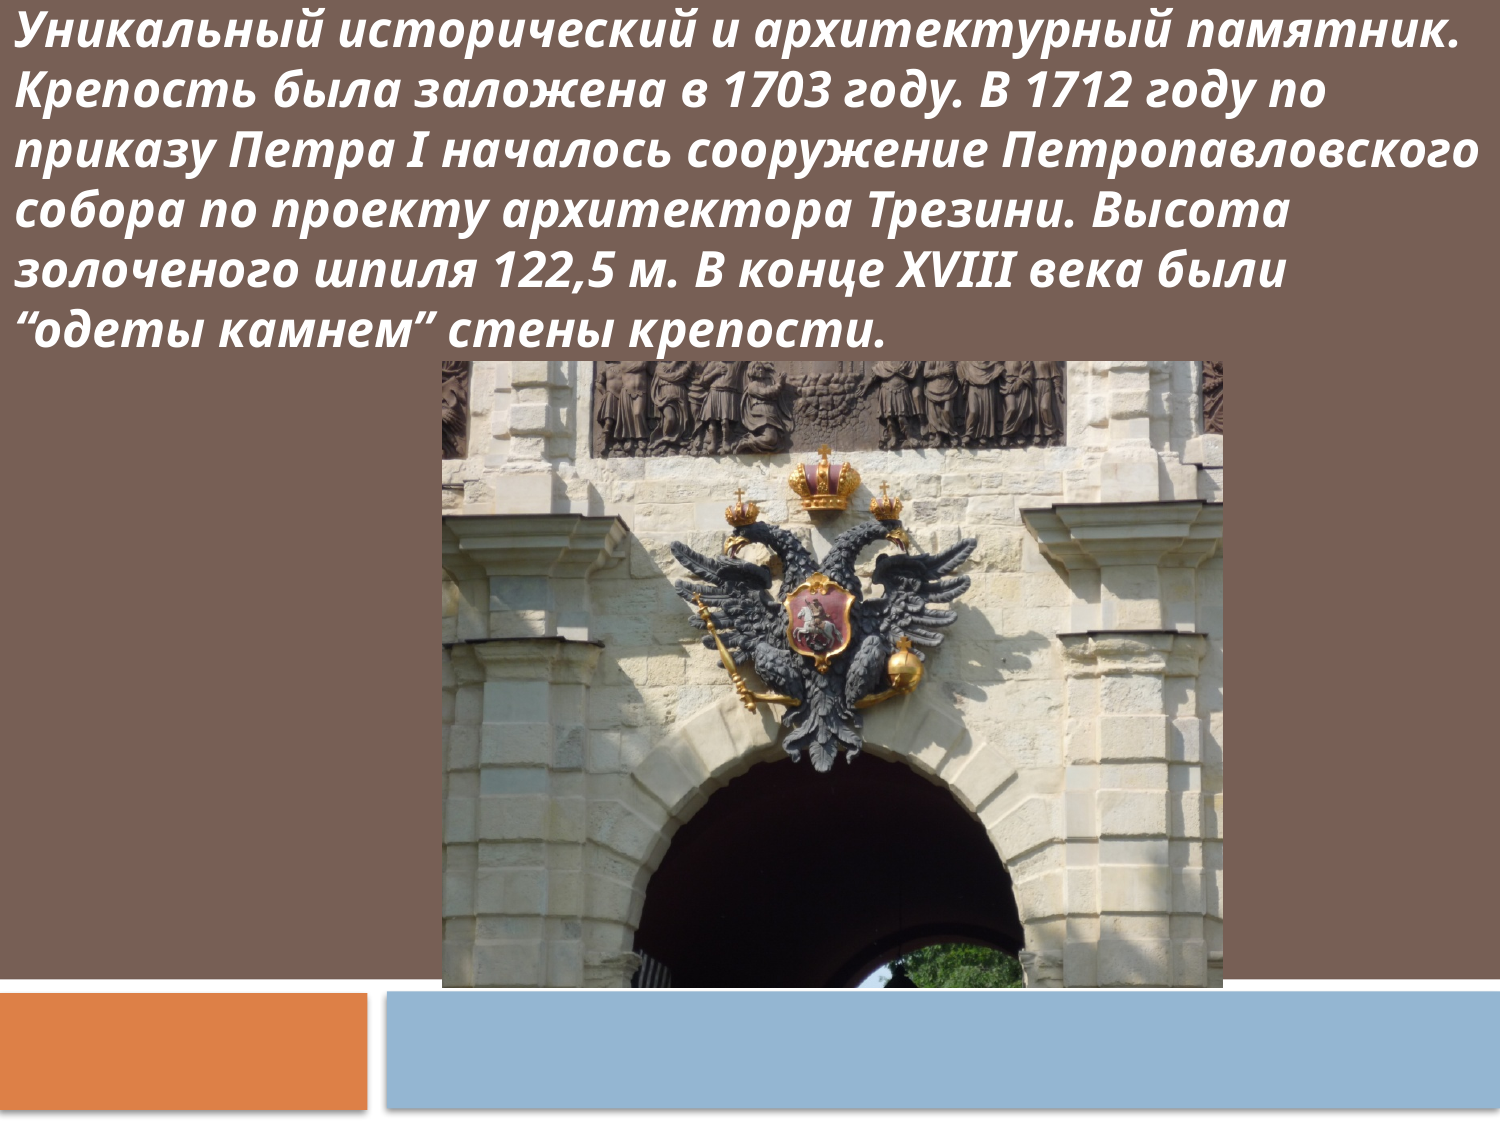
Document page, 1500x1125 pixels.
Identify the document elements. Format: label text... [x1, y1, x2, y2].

subtitle Уникальный исторический и архитектурный памятник. Крепость была заложена в 1703 году. В 1712 году по приказу Петра I началось сооружение Петропавловского собора по проекту архитектора Трезини. Высота золоченого шпиля 122,5 м. В конце XVIII века были “одеты камнем” стены крепости. [0, 0, 1500, 355]
picture [442, 361, 1223, 989]
